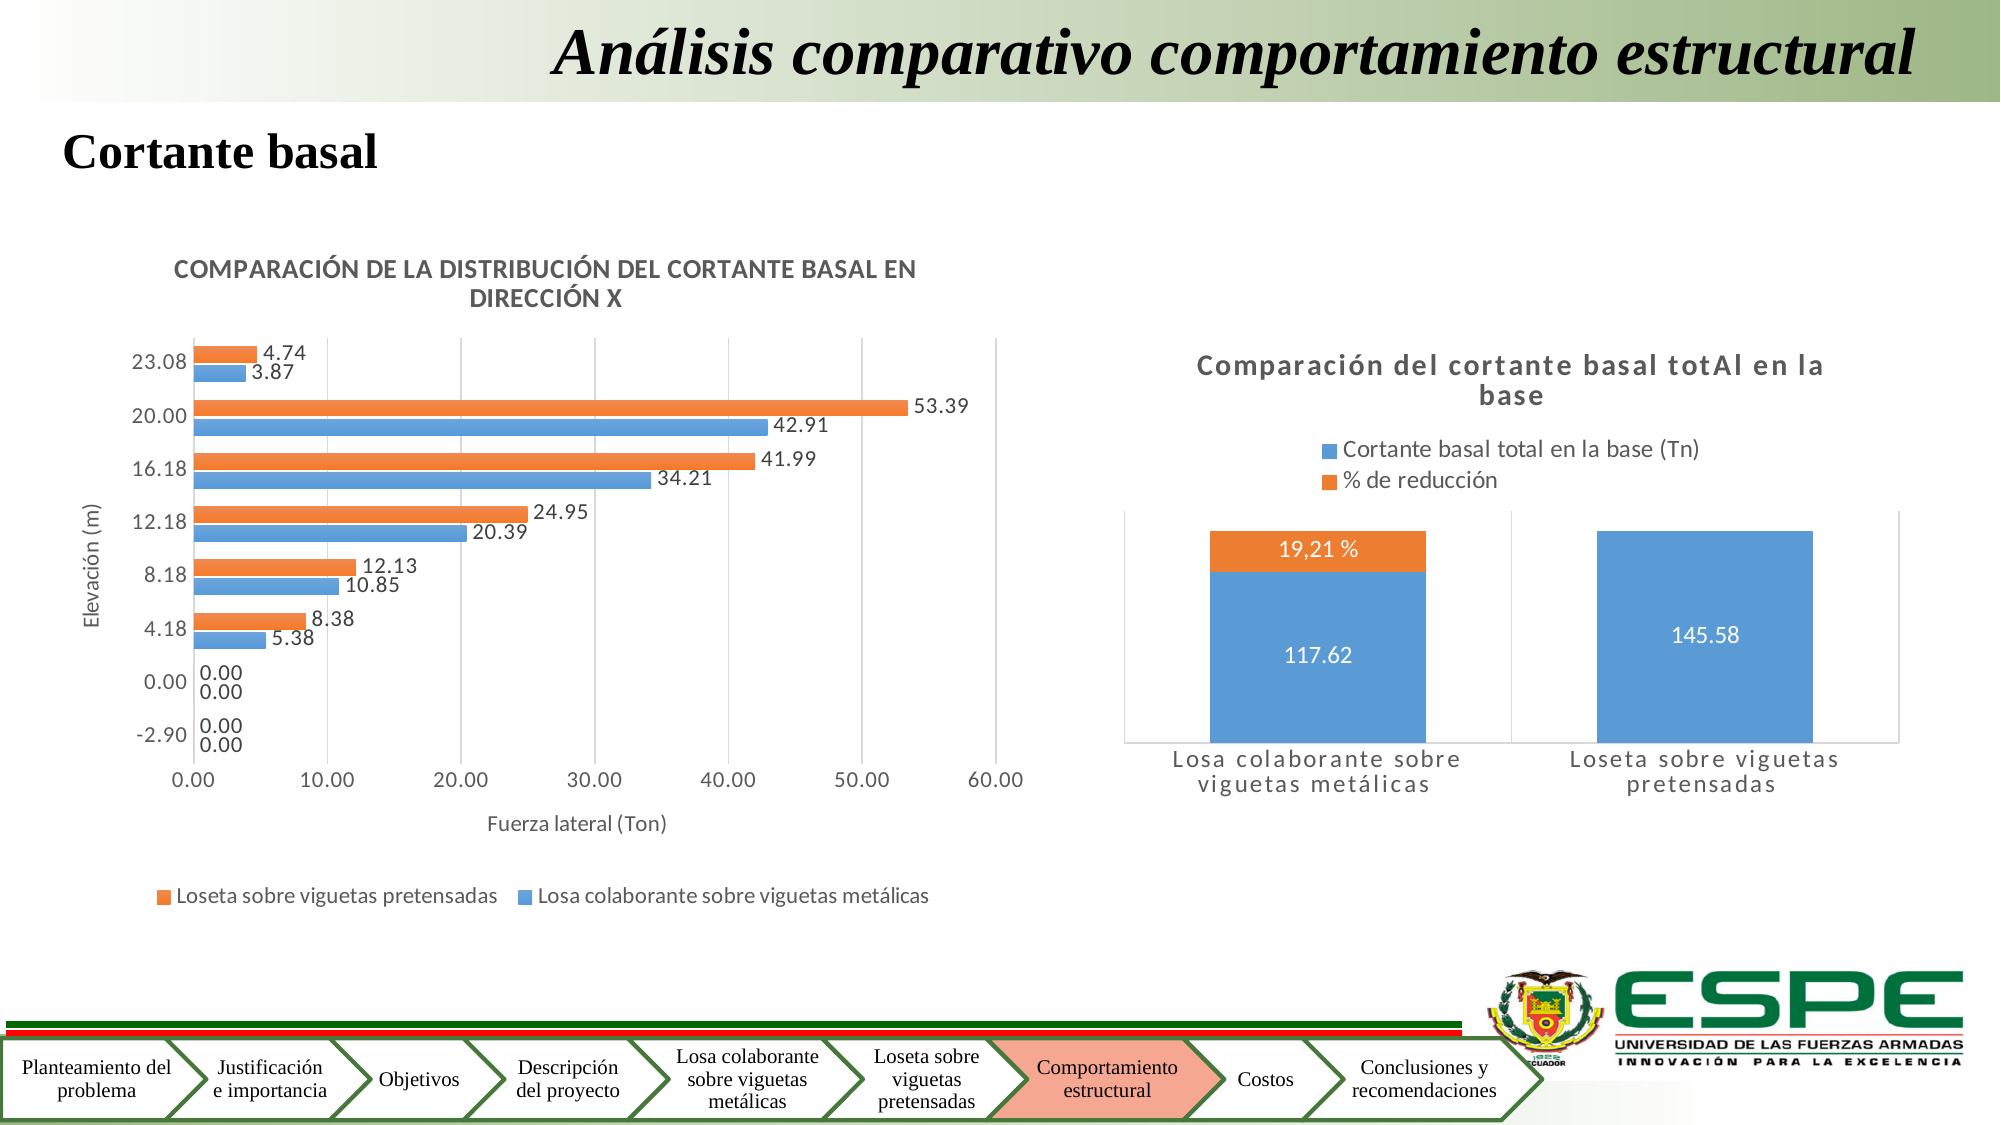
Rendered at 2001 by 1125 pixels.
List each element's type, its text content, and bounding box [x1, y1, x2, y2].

title Análisis comparativo comportamiento estructural [133, 0, 1934, 188]
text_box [0, 1033, 1544, 1125]
text_box Cortante basal [47, 111, 912, 208]
picture [1466, 959, 1977, 1081]
chart [1108, 326, 1916, 809]
chart [47, 225, 1045, 916]
